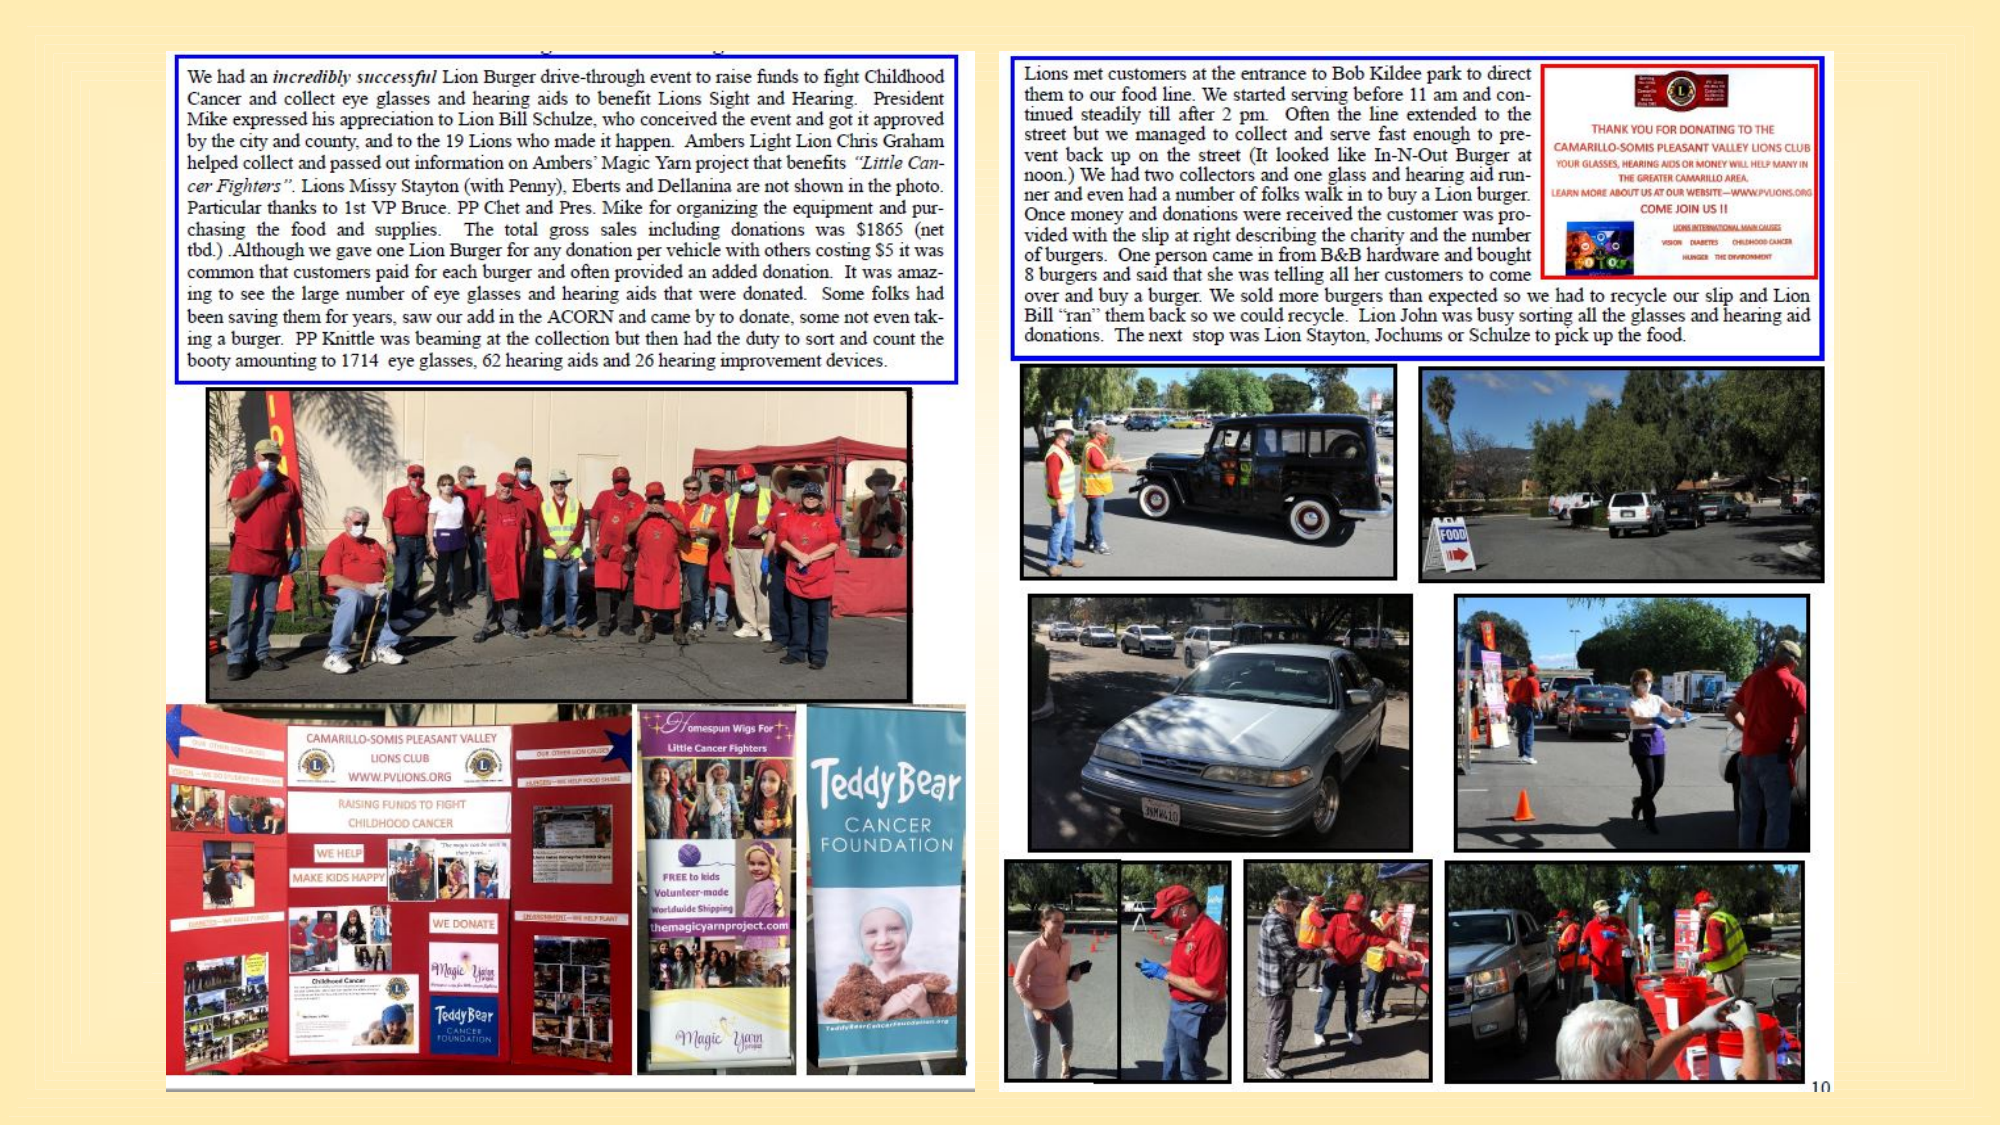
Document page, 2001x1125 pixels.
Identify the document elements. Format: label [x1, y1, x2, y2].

picture [999, 51, 1834, 1092]
picture [166, 51, 975, 1092]
